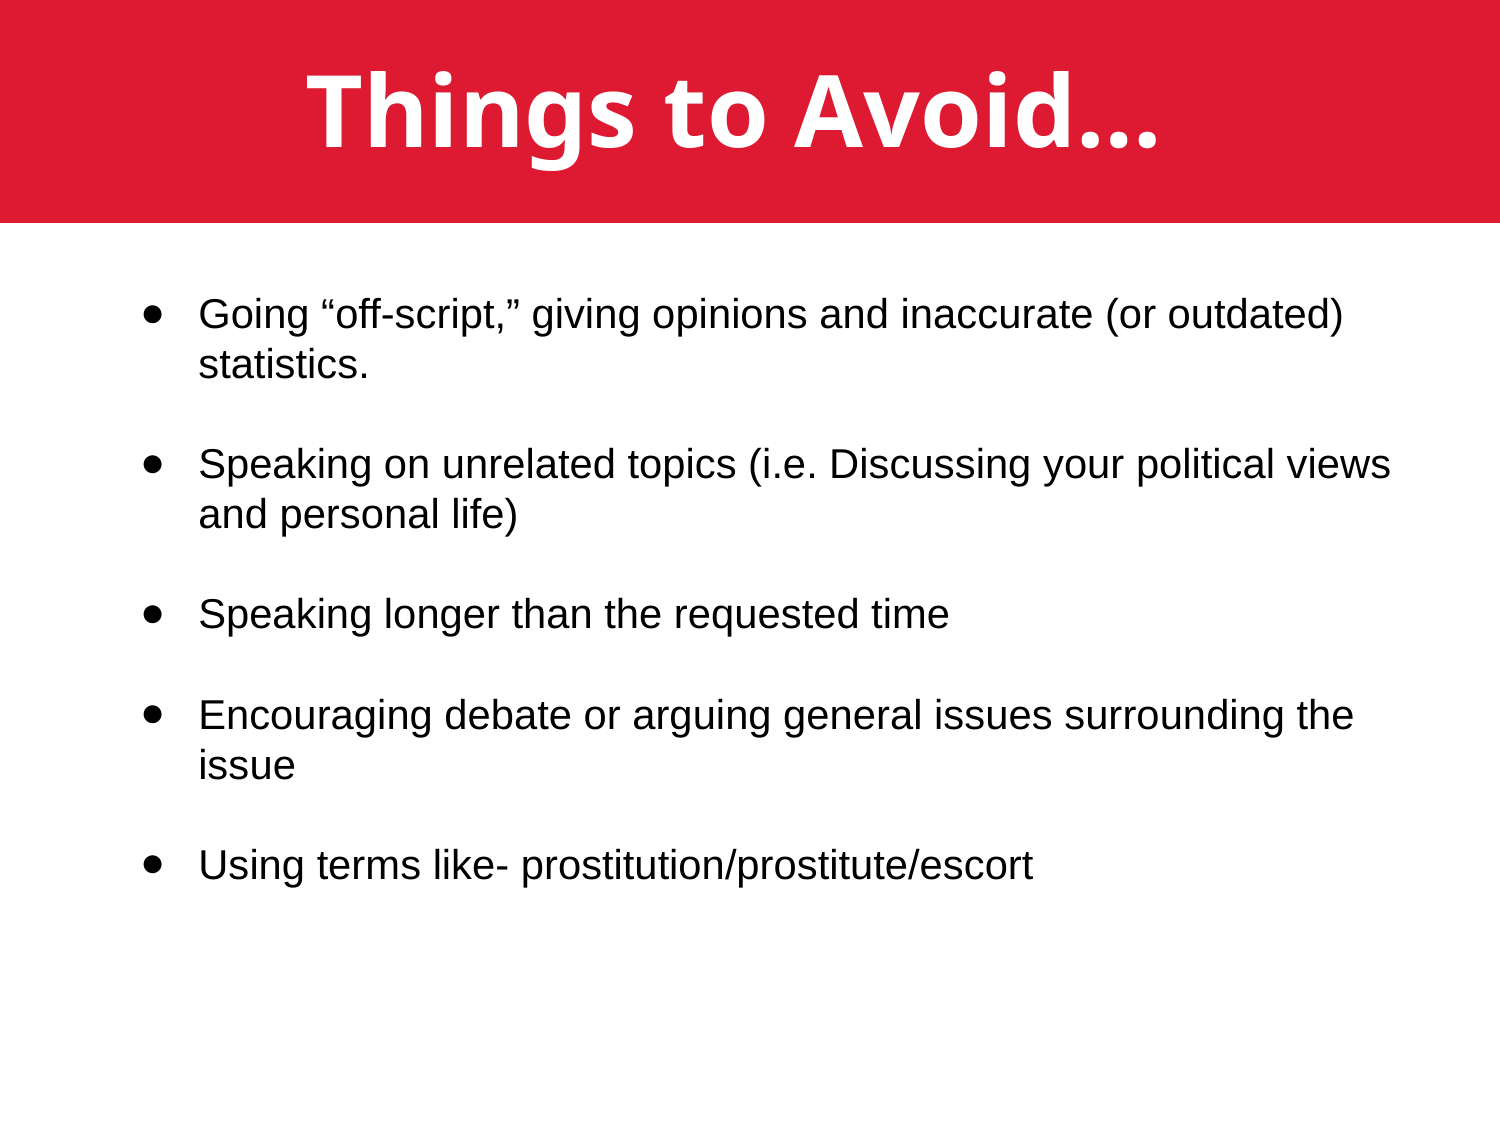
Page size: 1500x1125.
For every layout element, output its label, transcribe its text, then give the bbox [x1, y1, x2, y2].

picture [0, 0, 1500, 223]
text_box Going “off-script,” giving opinions and inaccurate (or outdated) statistics. Speaking on unrelated topics (i.e. Discussing your political views and personal life) Speaking longer than the requested time Encouraging debate or arguing general issues surrounding the issue Using terms like- prostitution/prostitute/escort [111, 281, 1452, 1038]
